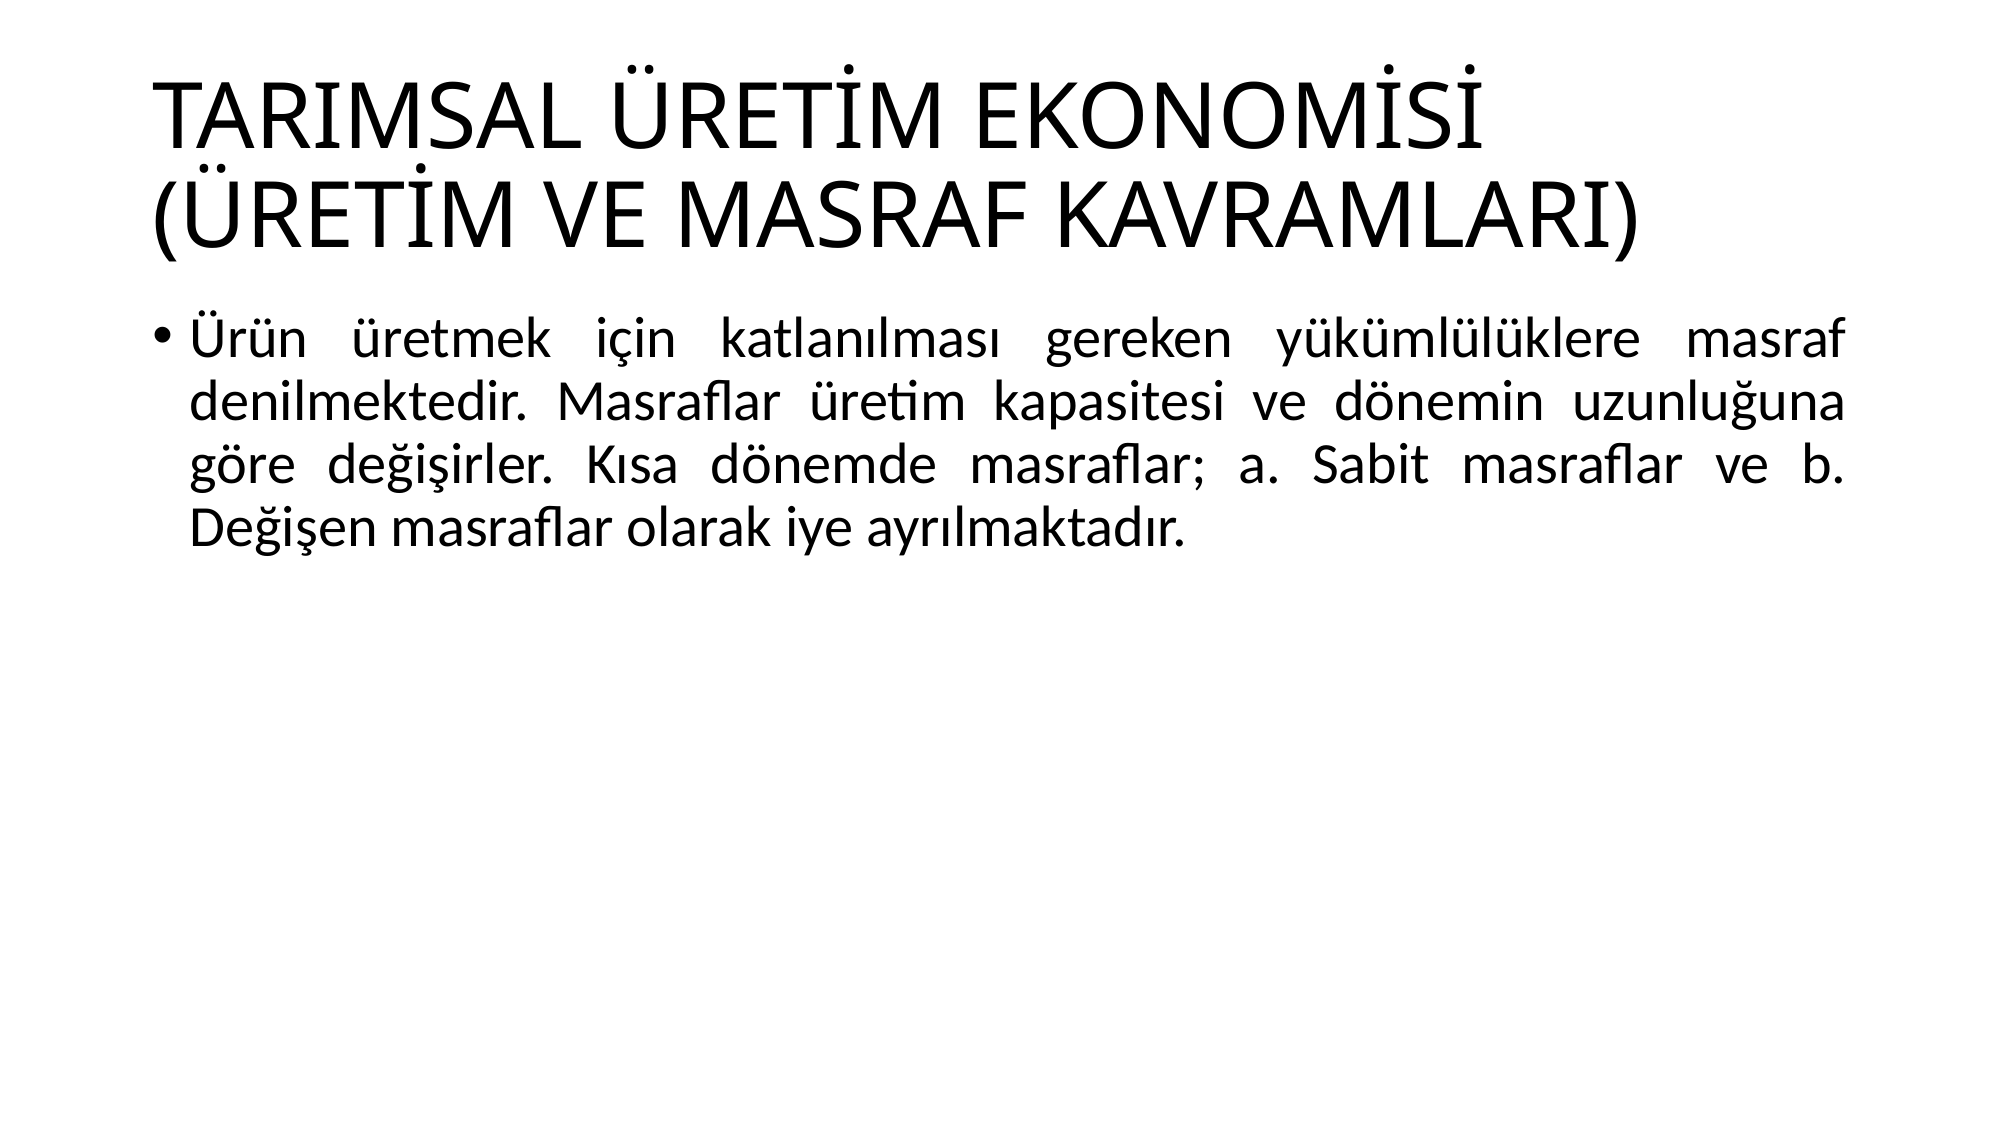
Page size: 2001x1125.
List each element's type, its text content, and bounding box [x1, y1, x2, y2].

list Ürün üretmek için katlanılması gereken yükümlülüklere masraf denilmektedir. Masraflar üretim kapasitesi ve dönemin uzunluğuna göre değişirler. Kısa dönemde masraflar; a. Sabit masraflar ve b. Değişen masraflar olarak iye ayrılmaktadır. [137, 299, 1863, 1014]
title TARIMSAL ÜRETİM EKONOMİSİ (ÜRETİM VE MASRAF KAVRAMLARI) [137, 59, 1863, 278]
